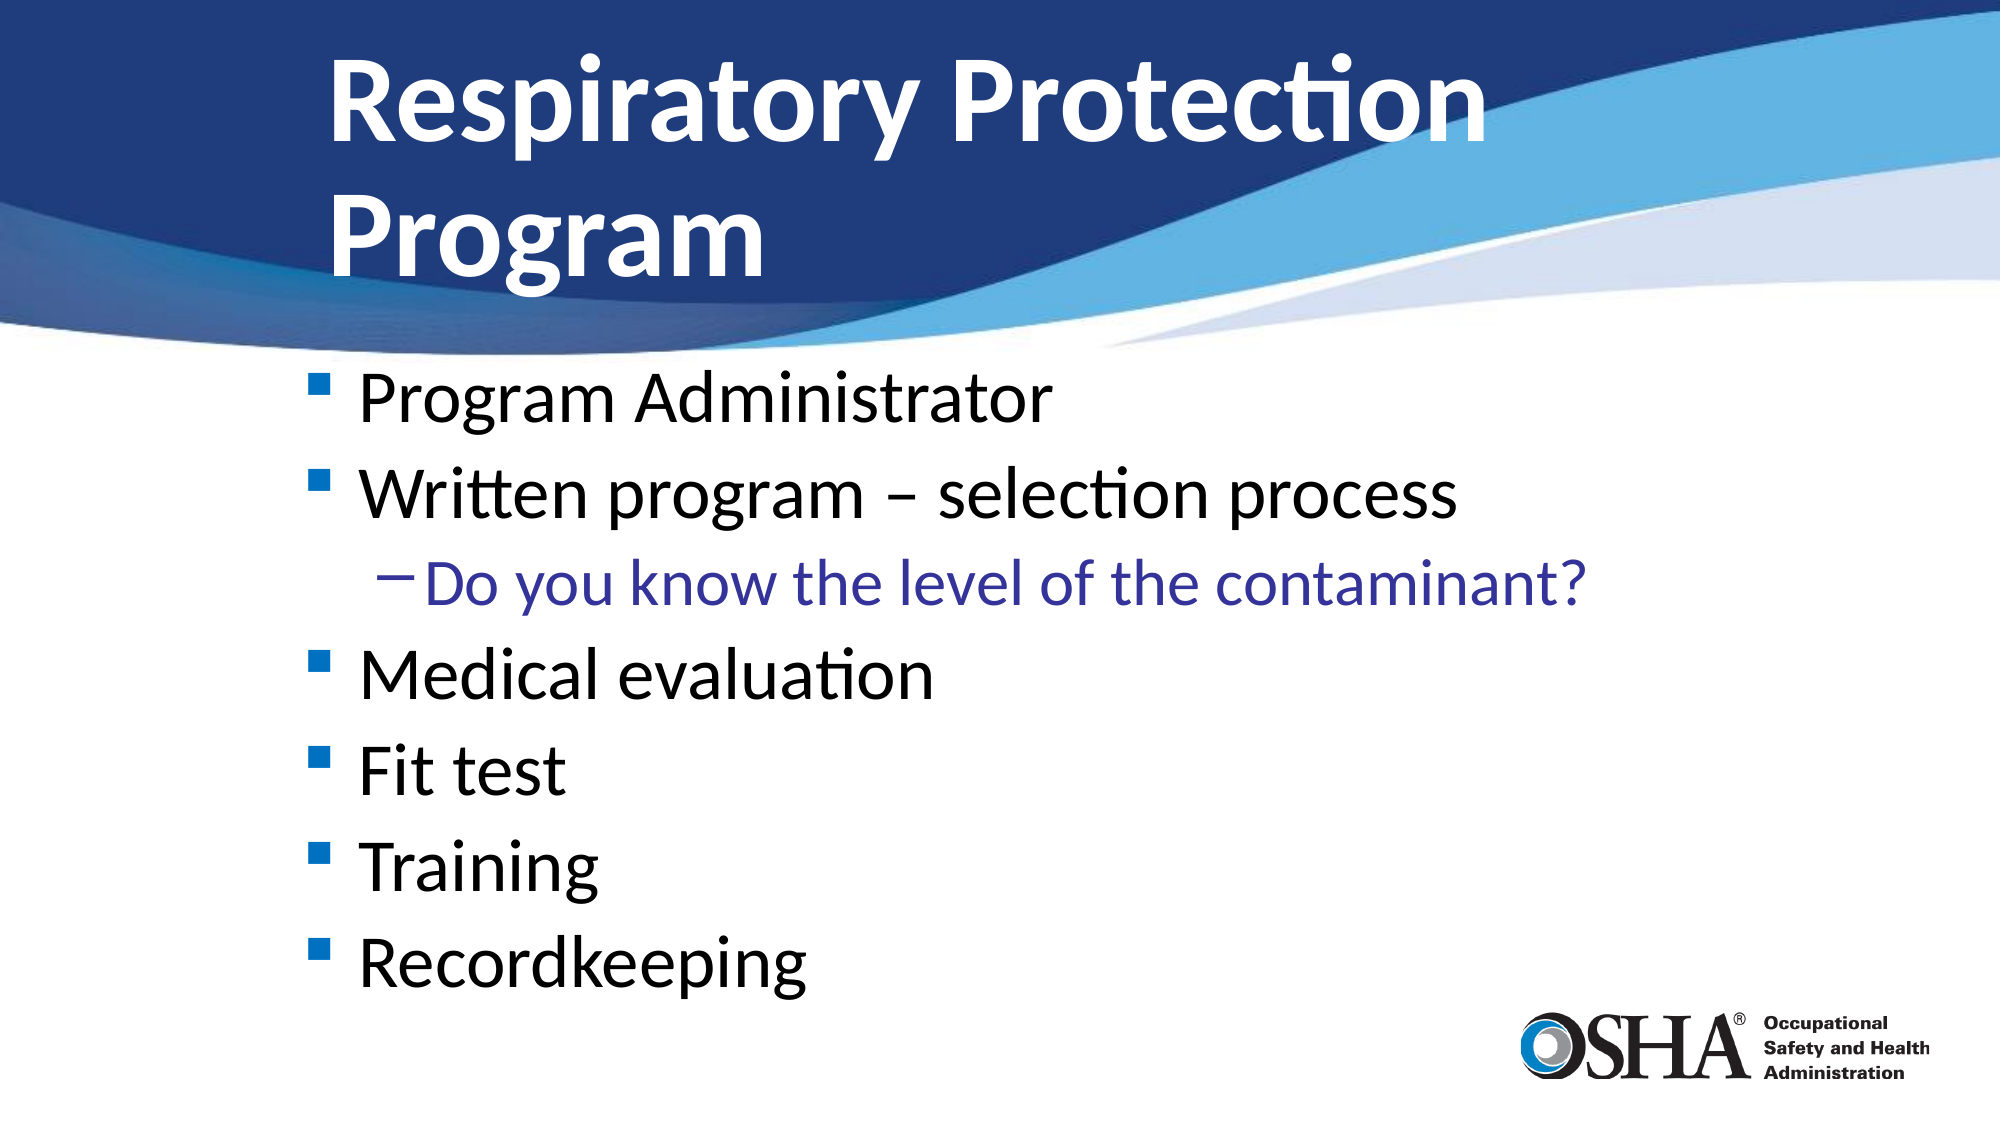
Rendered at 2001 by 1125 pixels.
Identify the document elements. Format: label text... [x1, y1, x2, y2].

picture [0, 0, 2000, 363]
title Respiratory Protection Program [312, 37, 1700, 300]
list Program Administrator Written program – selection process Do you know the level of the contaminant? Medical evaluation Fit test Training Recordkeeping [287, 350, 1725, 1043]
